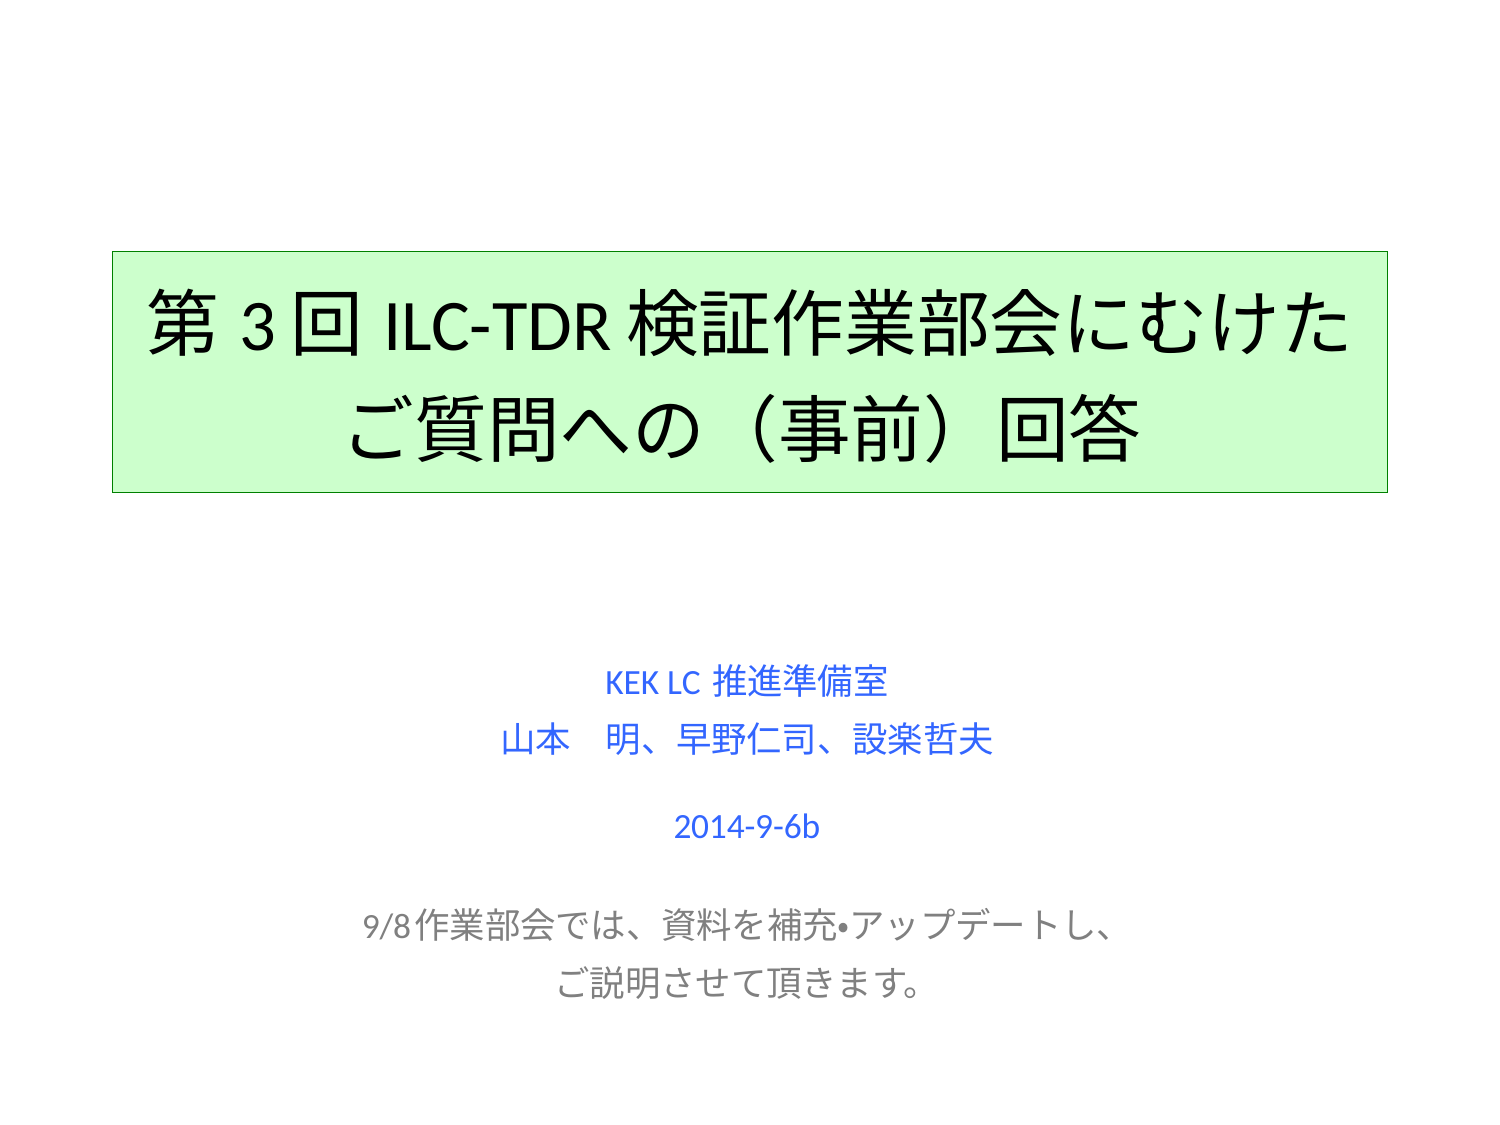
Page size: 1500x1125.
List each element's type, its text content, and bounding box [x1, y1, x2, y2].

title 第3回ILC-TDR検証作業部会にむけた ご質問への（事前）回答 [112, 251, 1388, 493]
subtitle KEK LC 推進準備室 山本 明、早野仁司、設楽哲夫 2014-9-6b 9/8作業部会では、資料を補充・アップデートし、 ご説明させて頂きます。 [194, 646, 1300, 1020]
